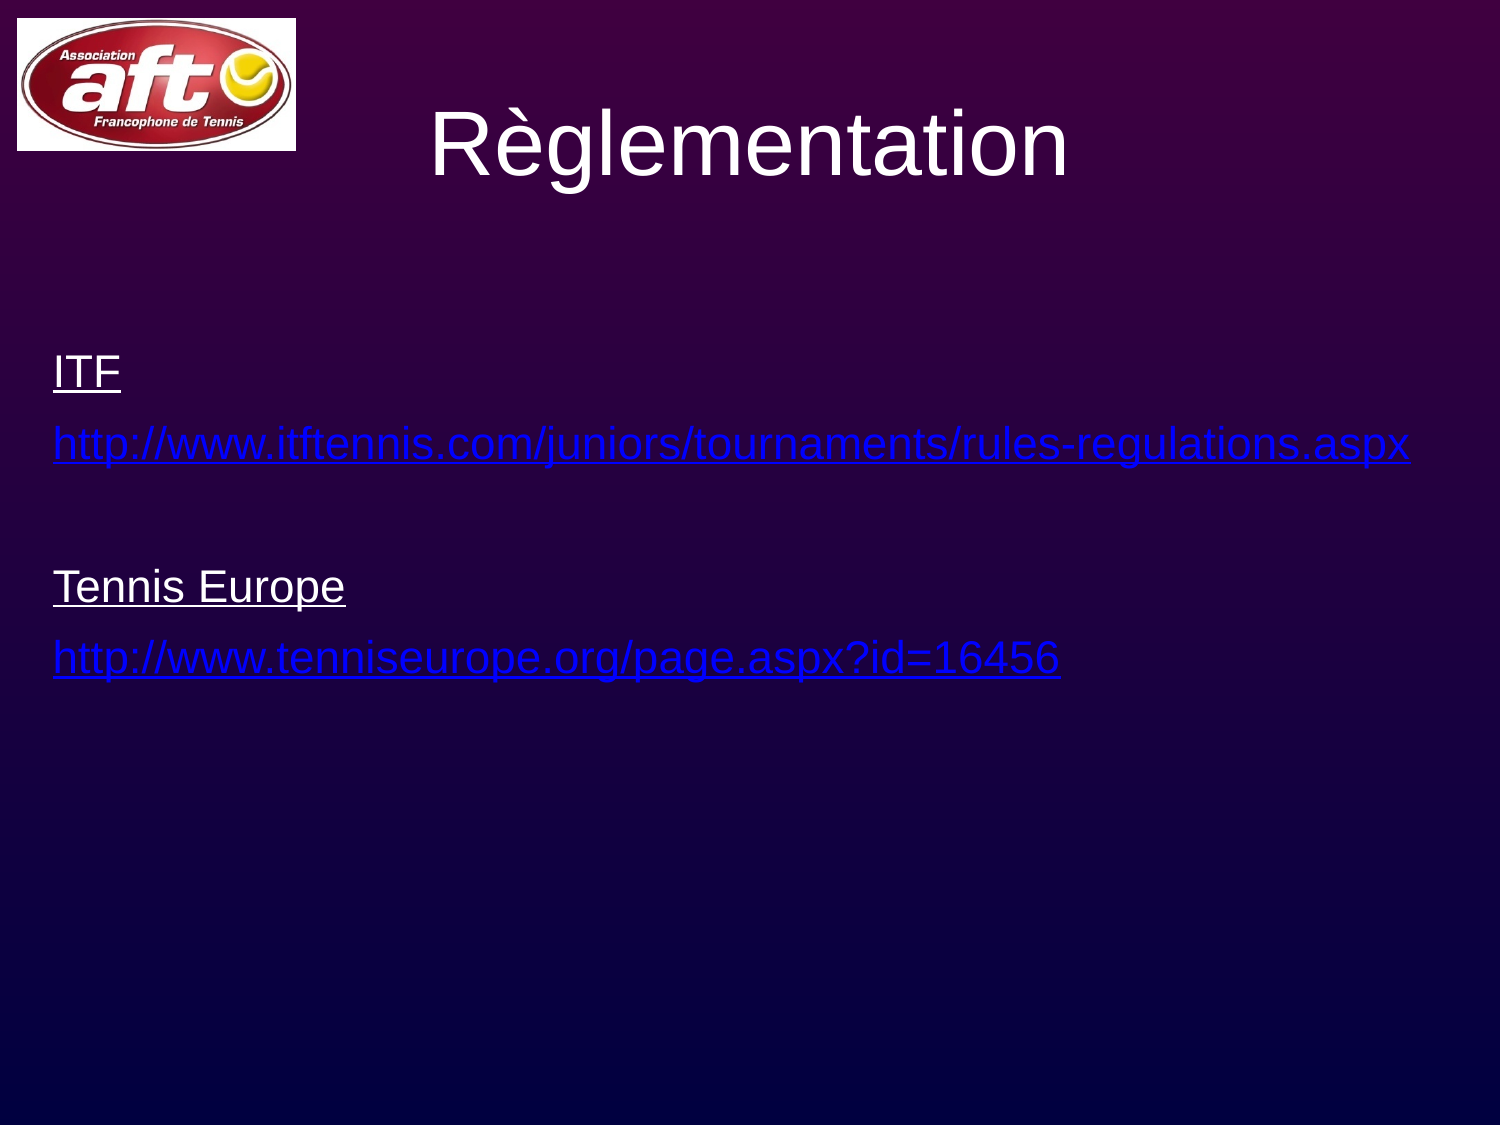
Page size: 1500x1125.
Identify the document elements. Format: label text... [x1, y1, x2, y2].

picture [17, 18, 296, 152]
title Règlementation [74, 44, 1426, 233]
list ITF http://www.itftennis.com/juniors/tournaments/rules-regulations.aspx Tennis Europe http://www.tenniseurope.org/page.aspx?id=16456 [37, 262, 1463, 1006]
